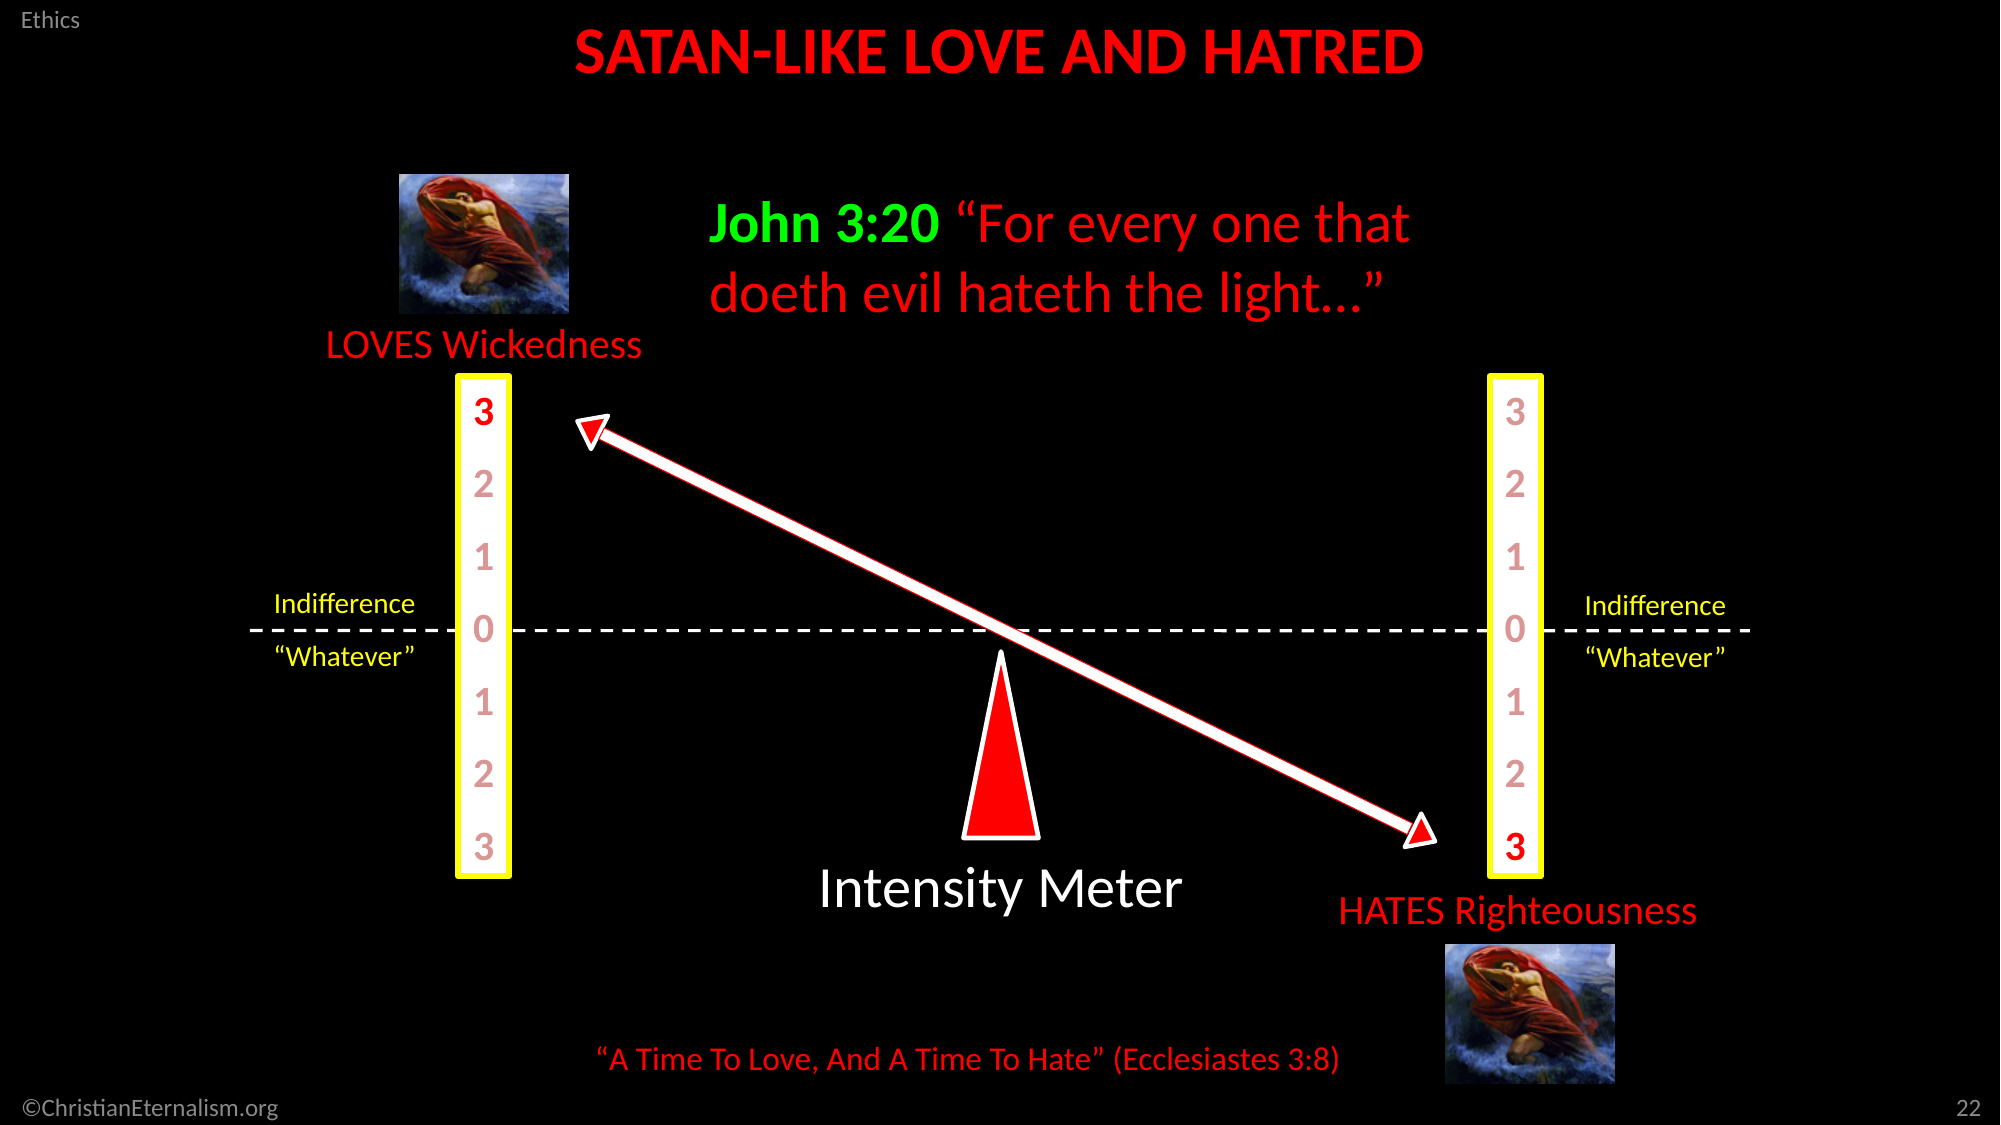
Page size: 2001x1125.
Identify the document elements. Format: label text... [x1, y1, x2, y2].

text_box LOVES Wickedness [311, 309, 658, 375]
picture [398, 174, 569, 314]
text_box Indifference “Whatever” [1569, 578, 1742, 628]
text_box Indifference “Whatever” [258, 577, 431, 628]
text_box SATAN-LIKE LOVE AND HATRED [0, 0, 2000, 95]
footer ©ChristianEternalism.org [0, 1087, 300, 1125]
text_box Indifference “Whatever” [258, 638, 431, 680]
text_box 3 2 1 0 1 2 3 [1489, 376, 1541, 628]
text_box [528, 612, 1485, 651]
text_box HATES Righteousness [1323, 875, 1713, 940]
picture [1445, 944, 1616, 1084]
text_box 3 2 1 0 1 2 3 [458, 638, 510, 877]
text_box [961, 660, 1041, 841]
text_box “A Time To Love, And A Time To Hate” (Ecclesiastes 3:8) [561, 1029, 1375, 1085]
text_box John 3:20 “For every one that doeth evil hateth the light…” [694, 176, 1443, 332]
text_box 3 2 1 0 1 2 3 [1489, 638, 1541, 877]
text_box Indifference “Whatever” [1569, 638, 1742, 681]
text_box Intensity Meter [804, 841, 1199, 927]
text_box 3 2 1 0 1 2 3 [458, 376, 510, 628]
slide_number 22 [1937, 1087, 2000, 1125]
